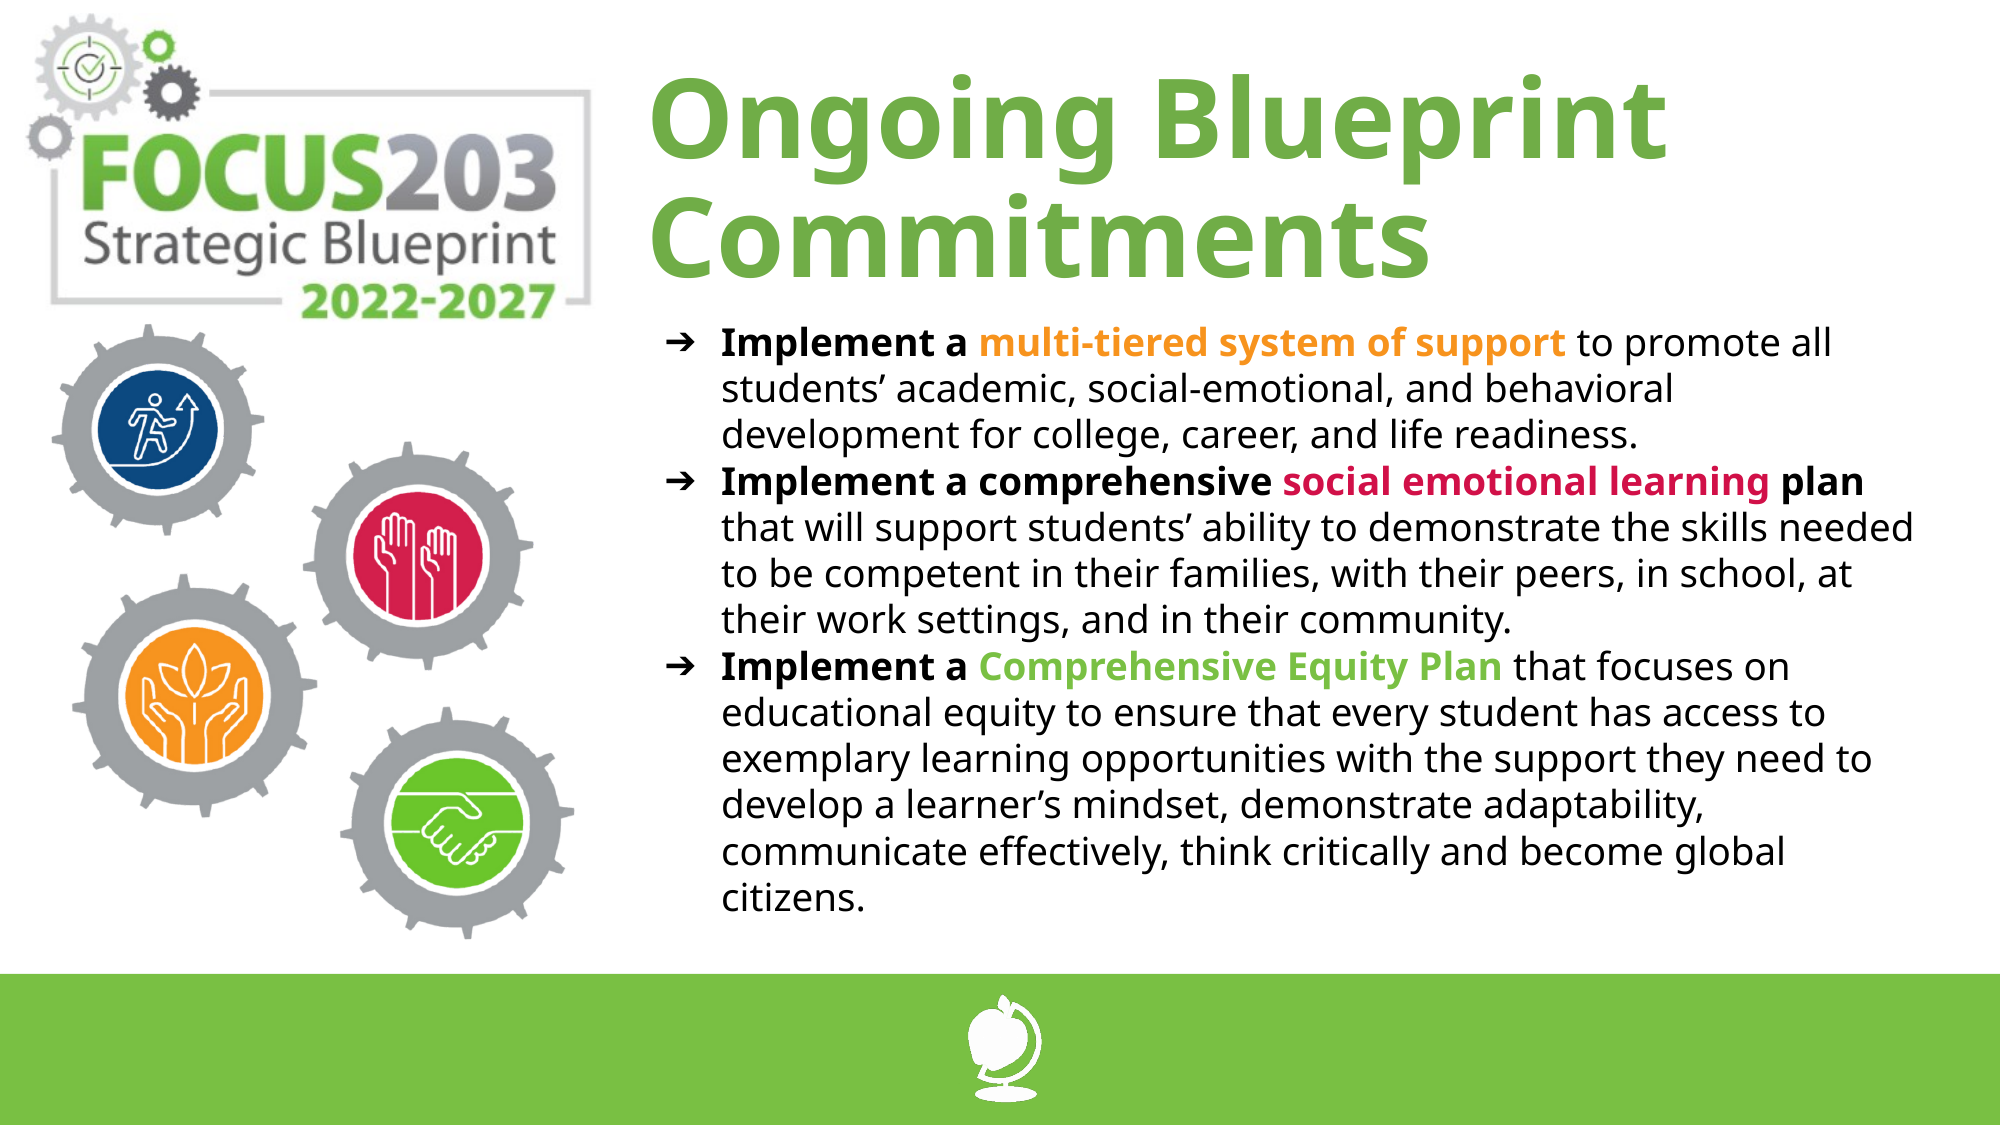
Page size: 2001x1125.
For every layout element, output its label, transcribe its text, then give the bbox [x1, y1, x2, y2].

picture [915, 965, 1085, 1125]
text_box Implement a multi-tiered system of support to promote all students’ academic, social-emotional, and behavioral development for college, career, and life readiness. Implement a comprehensive social emotional learning plan that will support students’ ability to demonstrate the skills needed to be competent in their families, with their peers, in school, at their work settings, and in their community. Implement a Comprehensive Equity Plan that focuses on educational equity to ensure that every student has access to exemplary learning opportunities with the support they need to develop a learner’s mindset, demonstrate adaptability, communicate effectively, think critically and become global citizens. [631, 303, 1933, 950]
title Ongoing Blueprint Commitments [631, 55, 1915, 274]
picture [0, 12, 632, 994]
